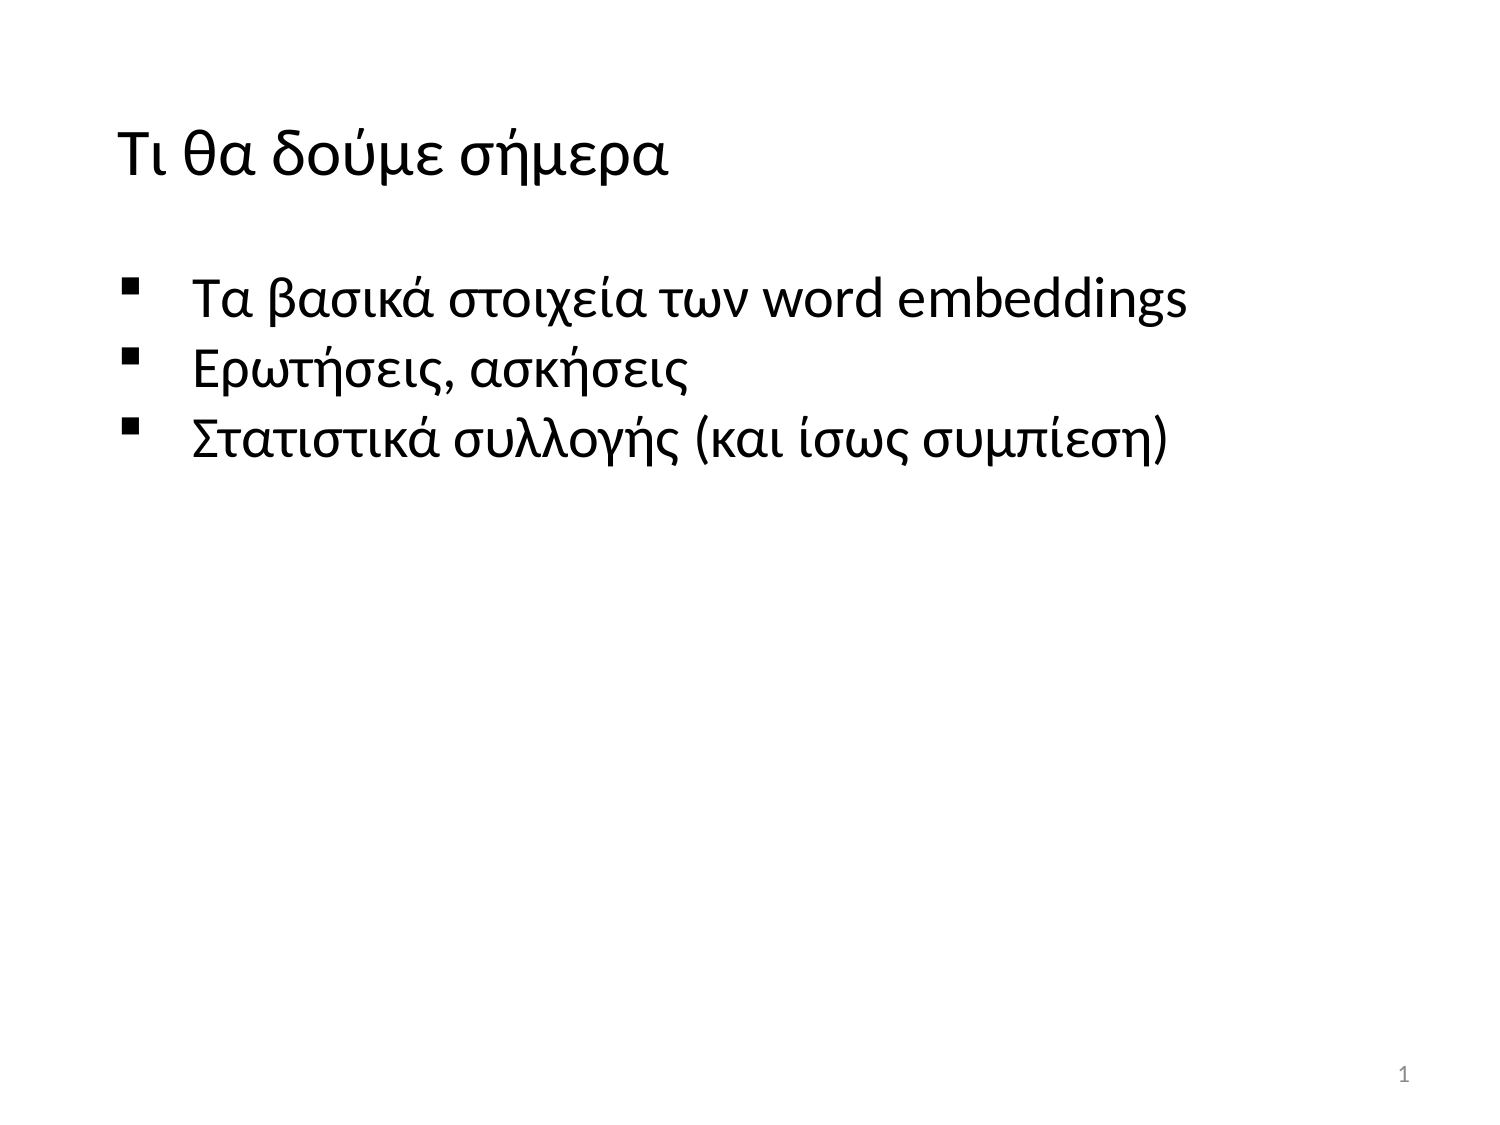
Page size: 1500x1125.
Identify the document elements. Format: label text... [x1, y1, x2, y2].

slide_number 1 [1074, 1042, 1425, 1103]
text_box Τι θα δούμε σήμερα Τα βασικά στοιχεία των word embeddings Ερωτήσεις, ασκήσεις Στατιστικά συλλογής (και ίσως συμπίεση) [102, 101, 1320, 547]
